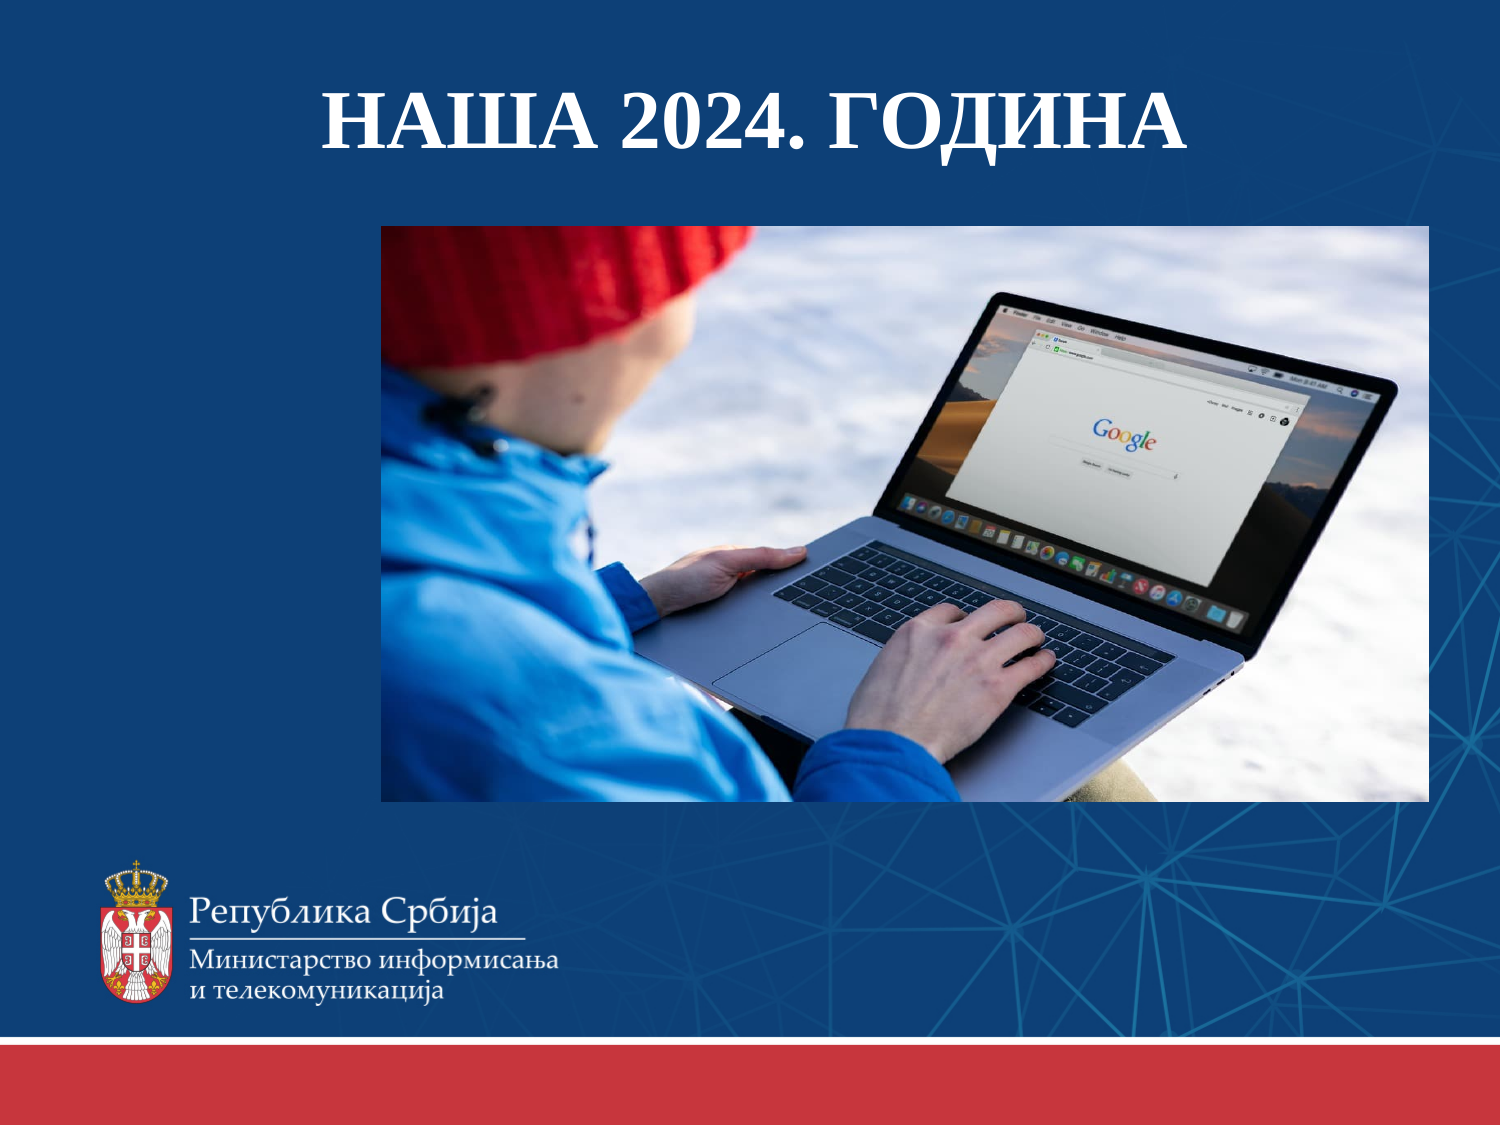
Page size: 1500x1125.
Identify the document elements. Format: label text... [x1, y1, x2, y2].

picture [0, 0, 1500, 1125]
title НАША 2024. ГОДИНА [14, 68, 1500, 265]
